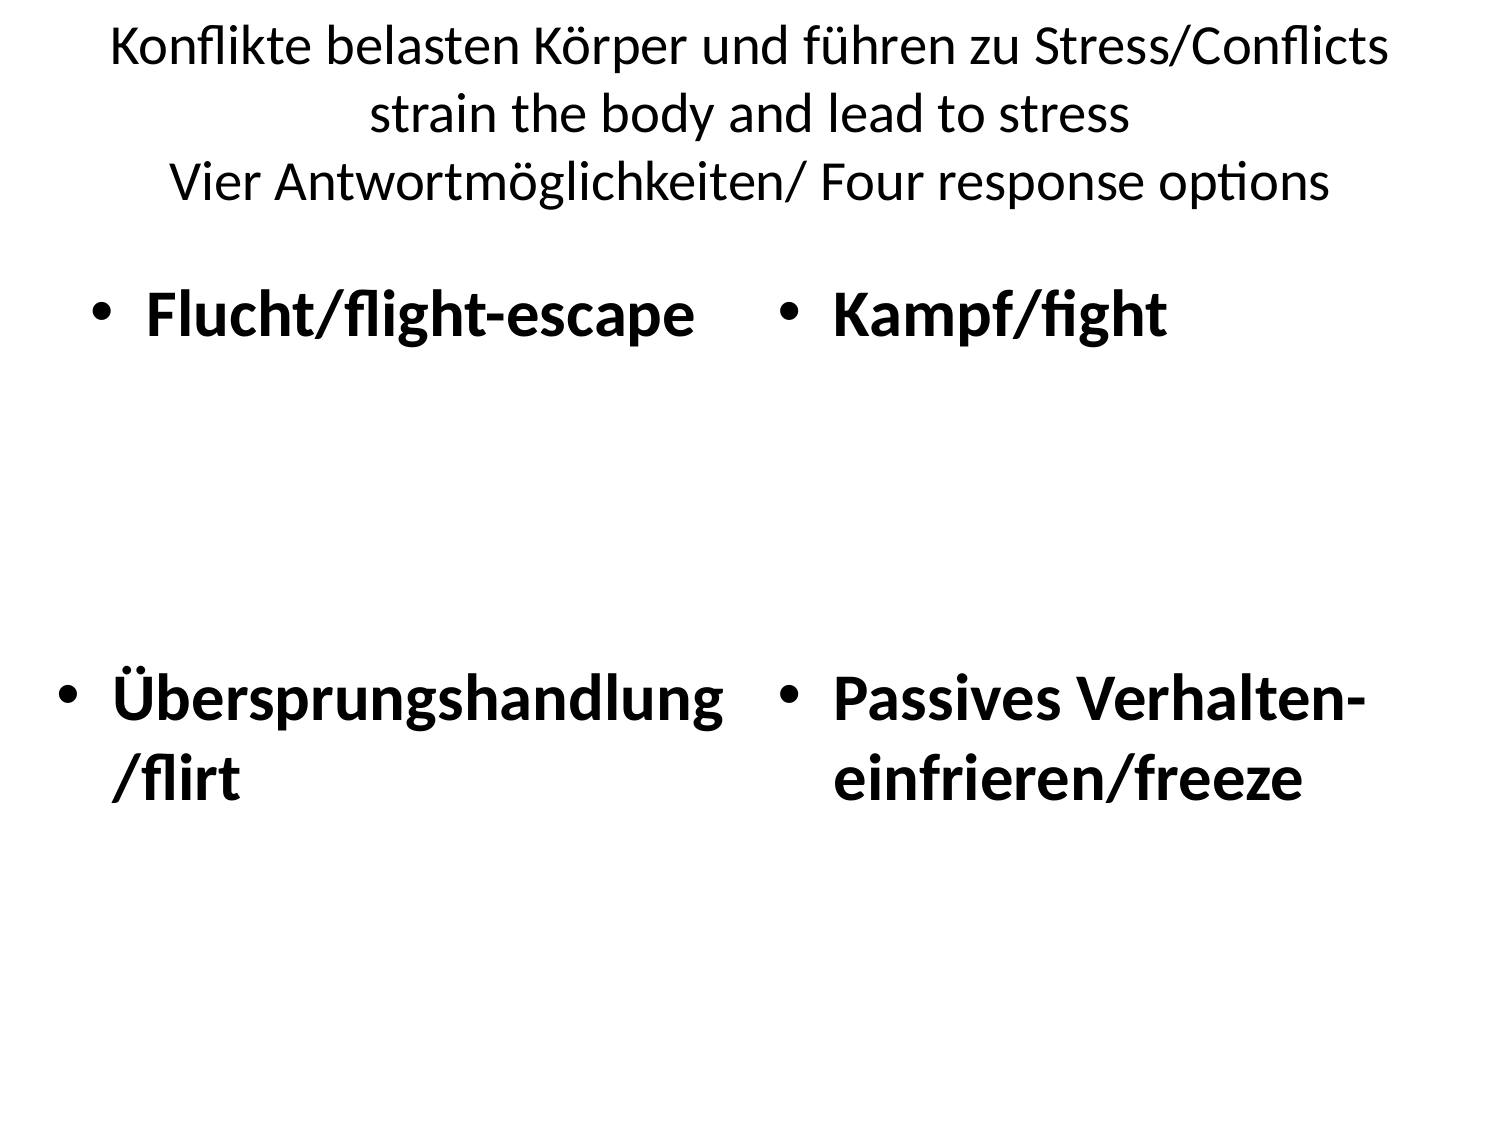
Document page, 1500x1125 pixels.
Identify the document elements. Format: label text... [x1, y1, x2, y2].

list Flucht/flight-escape [75, 262, 738, 622]
list Passives Verhalten-einfrieren/freeze [762, 646, 1425, 1005]
title Konflikte belasten Körper und führen zu Stress/Conflicts strain the body and lead to stress Vier Antwortmöglichkeiten/ Four response options [75, 0, 1425, 220]
list Kampf/fight [762, 262, 1425, 622]
list Übersprungshandlung/flirt [41, 646, 750, 1005]
